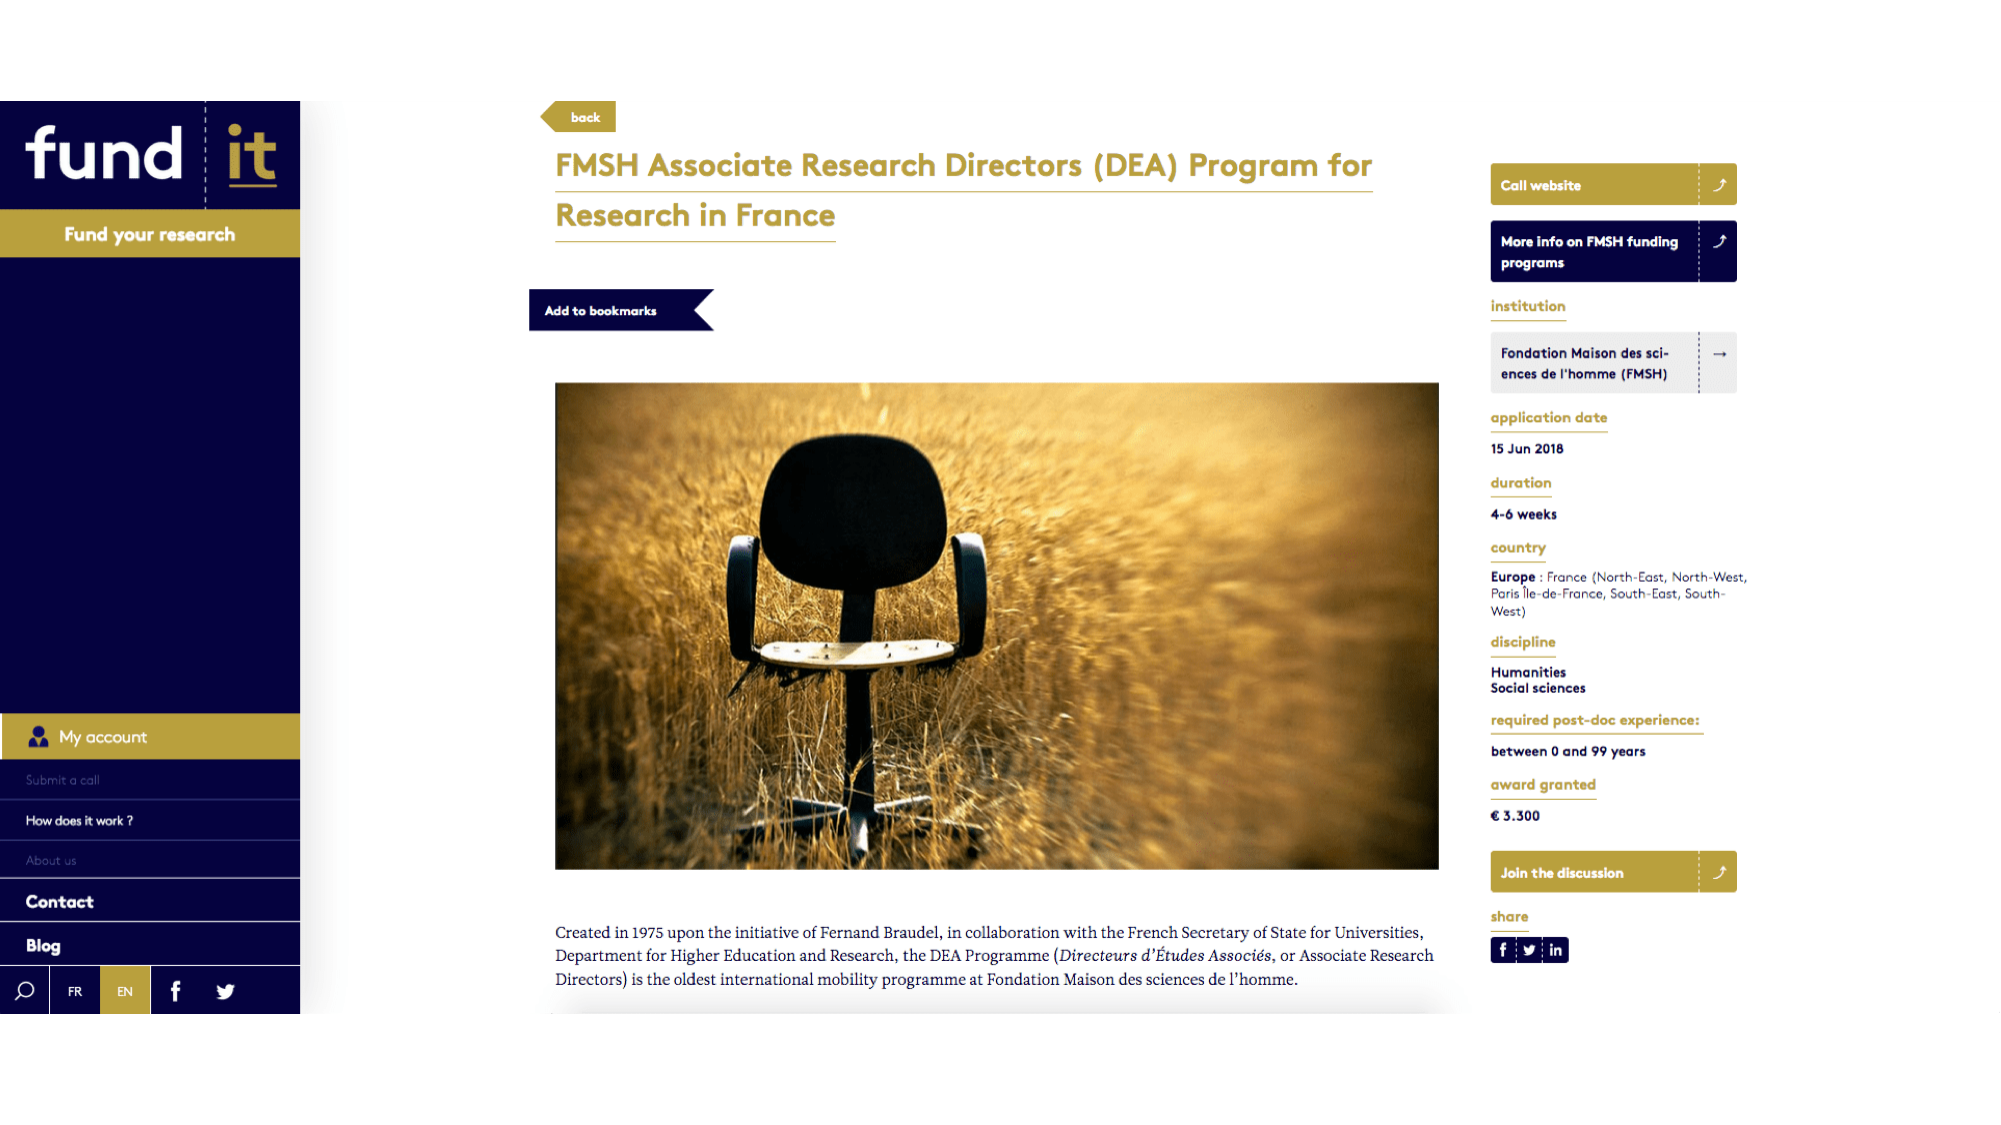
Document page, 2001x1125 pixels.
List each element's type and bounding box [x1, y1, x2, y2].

picture [0, 100, 2000, 1014]
